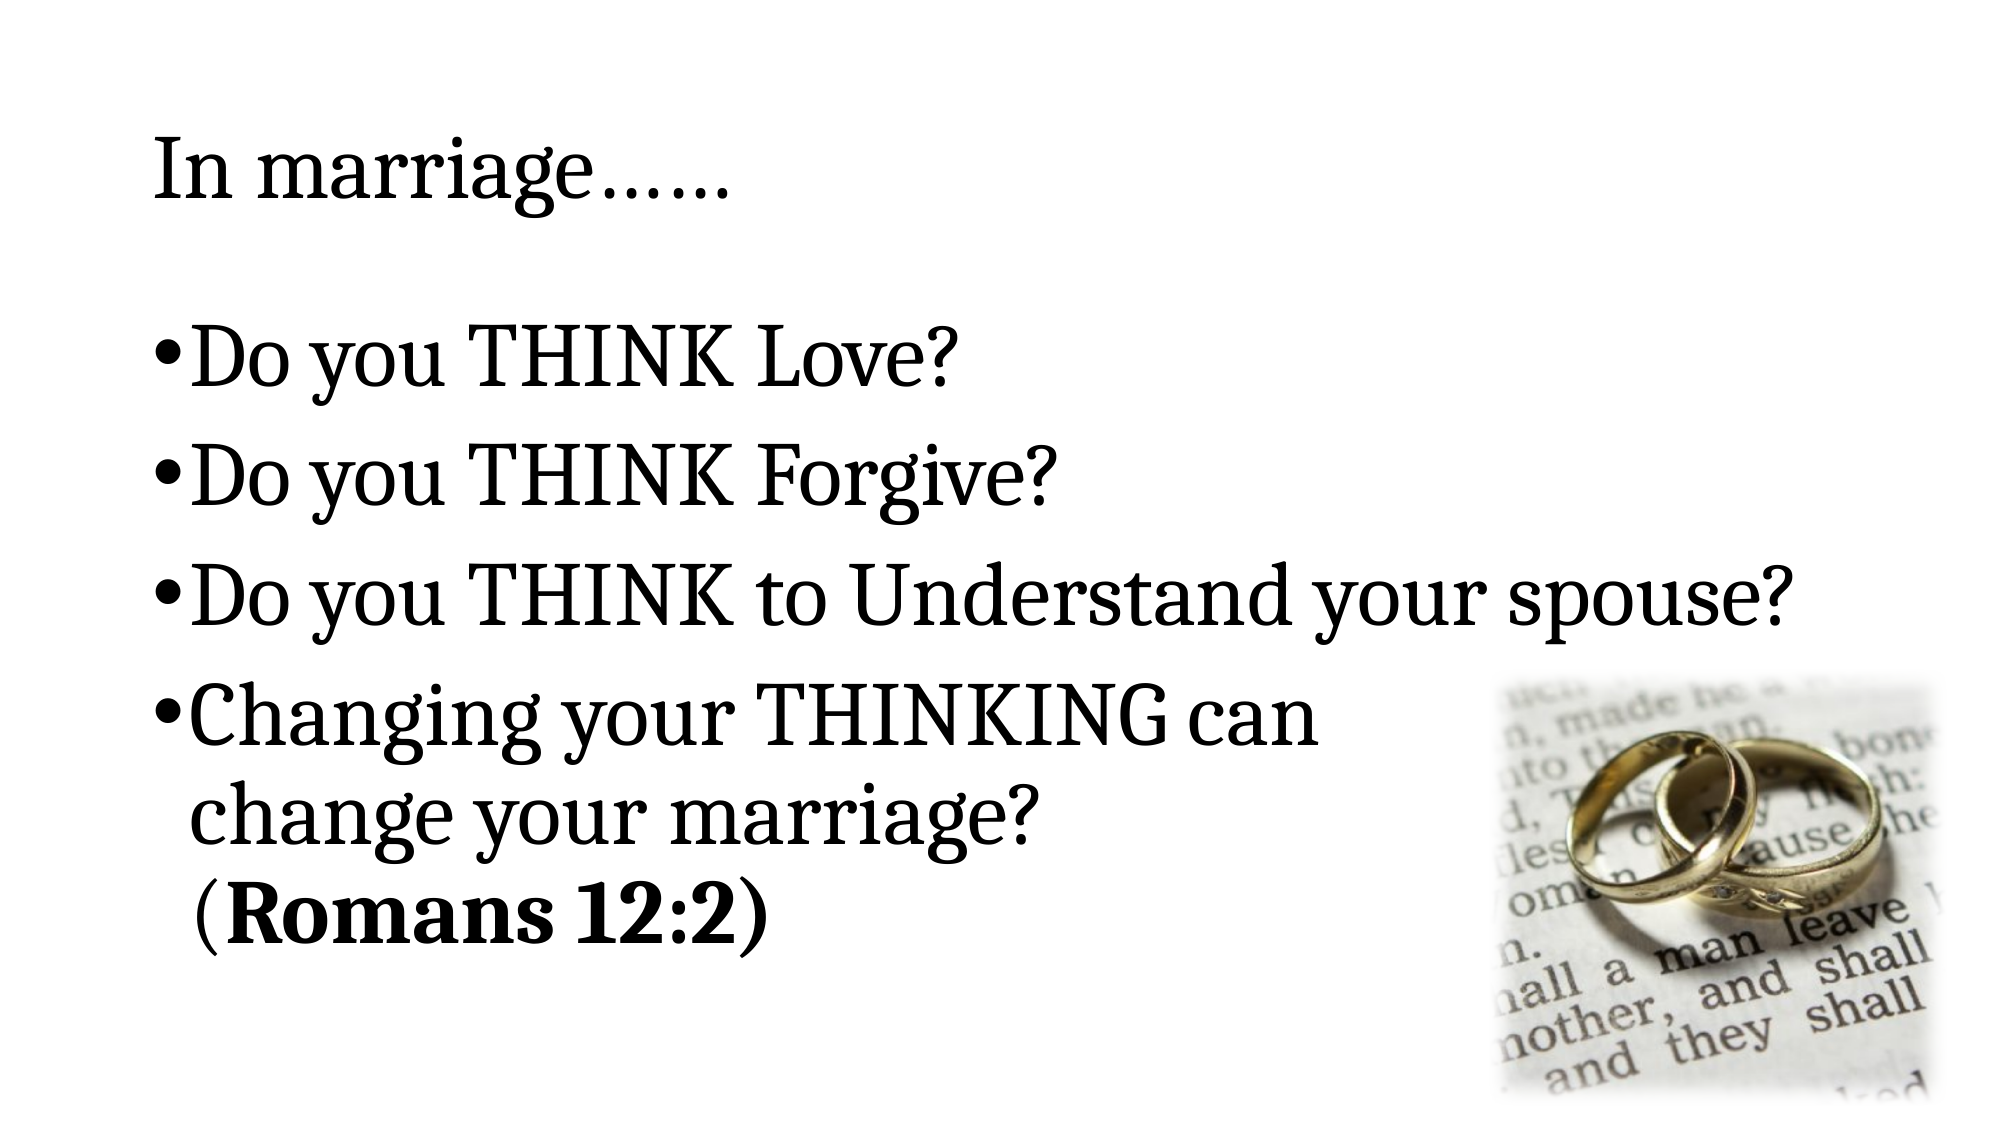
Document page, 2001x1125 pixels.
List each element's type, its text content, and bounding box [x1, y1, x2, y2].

picture [1488, 668, 1947, 1107]
title In marriage…… [137, 59, 1863, 278]
list Do you THINK Love? Do you THINK Forgive? Do you THINK to Understand your spouse? Changing your THINKING can change your marriage? (Romans 12:2) [137, 299, 1863, 1107]
